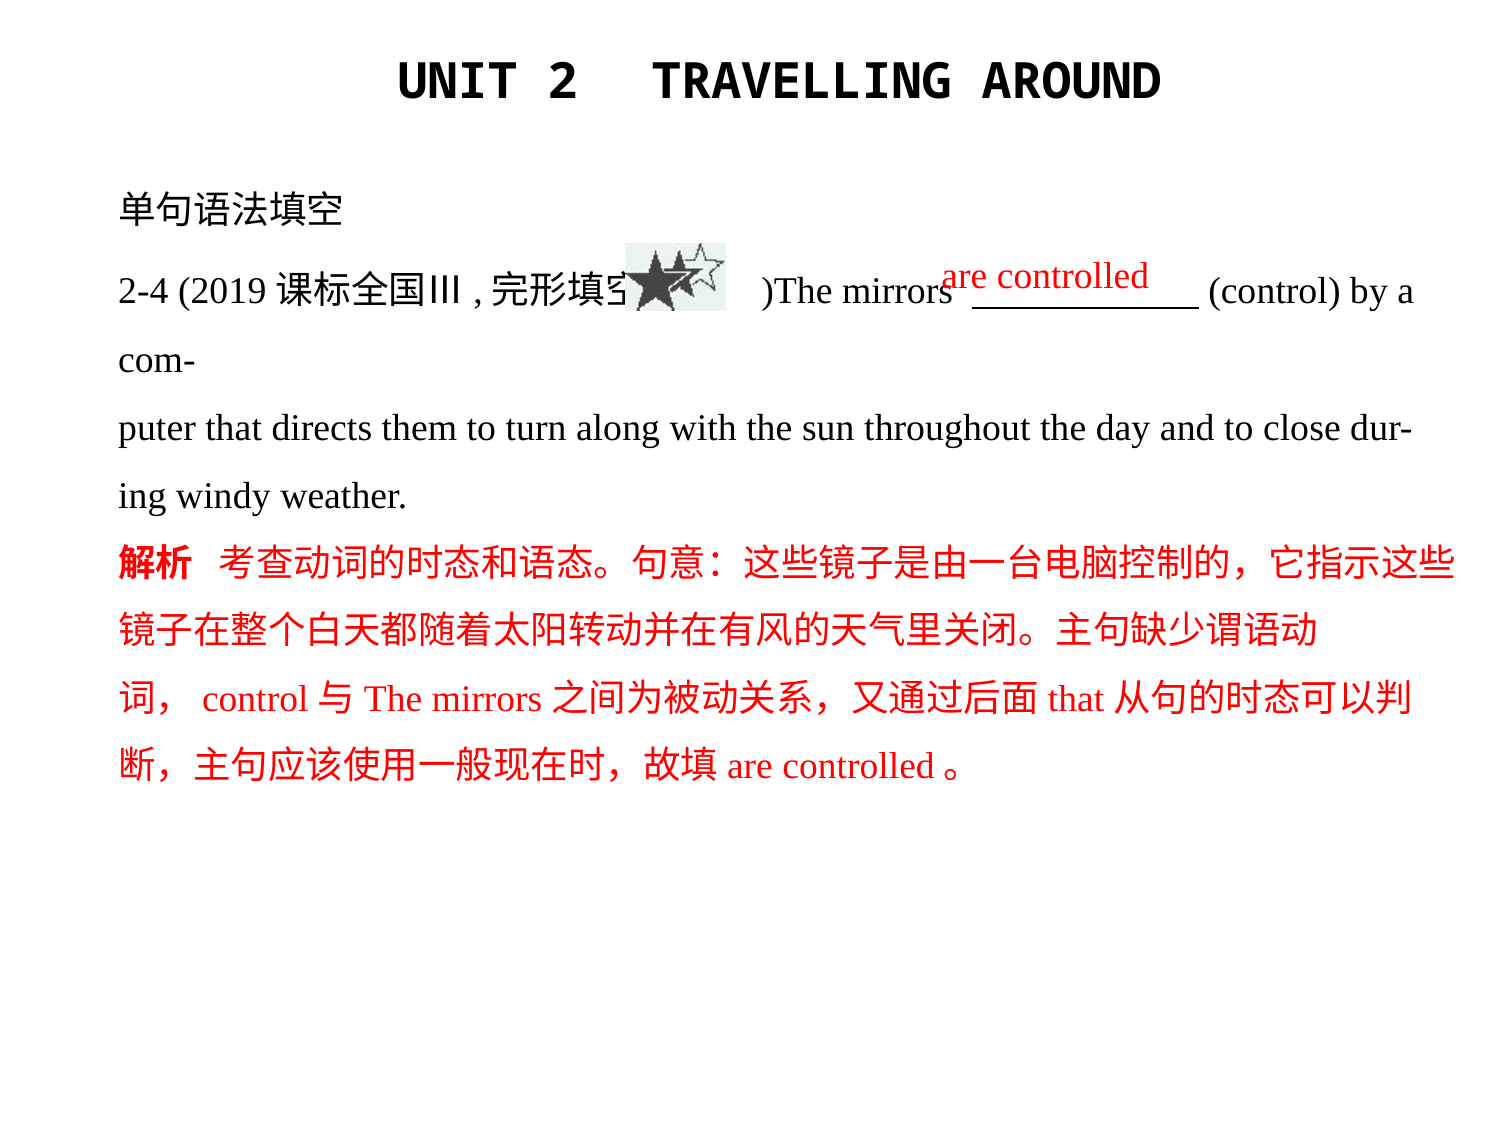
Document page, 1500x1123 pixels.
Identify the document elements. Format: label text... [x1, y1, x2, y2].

text_box are controlled [926, 221, 1165, 304]
picture [624, 242, 726, 311]
text_box 单句语法填空 2-4 (2019课标全国Ⅲ,完形填空, )The mirrors (control) by a com- puter that directs them to turn along with the sun throughout the day and to close dur- ing windy weather. 解析 考查动词的时态和语态。句意：这些镜子是由一台电脑控制的，它指示这些镜子在整个白天都随着太阳转动并在有风的天气里关闭。主句缺少谓语动词，control与The mirrors之间为被动关系，又通过后面that从句的时态可以判断，主句应该使用一般现在时，故填are controlled。 [118, 162, 1483, 787]
